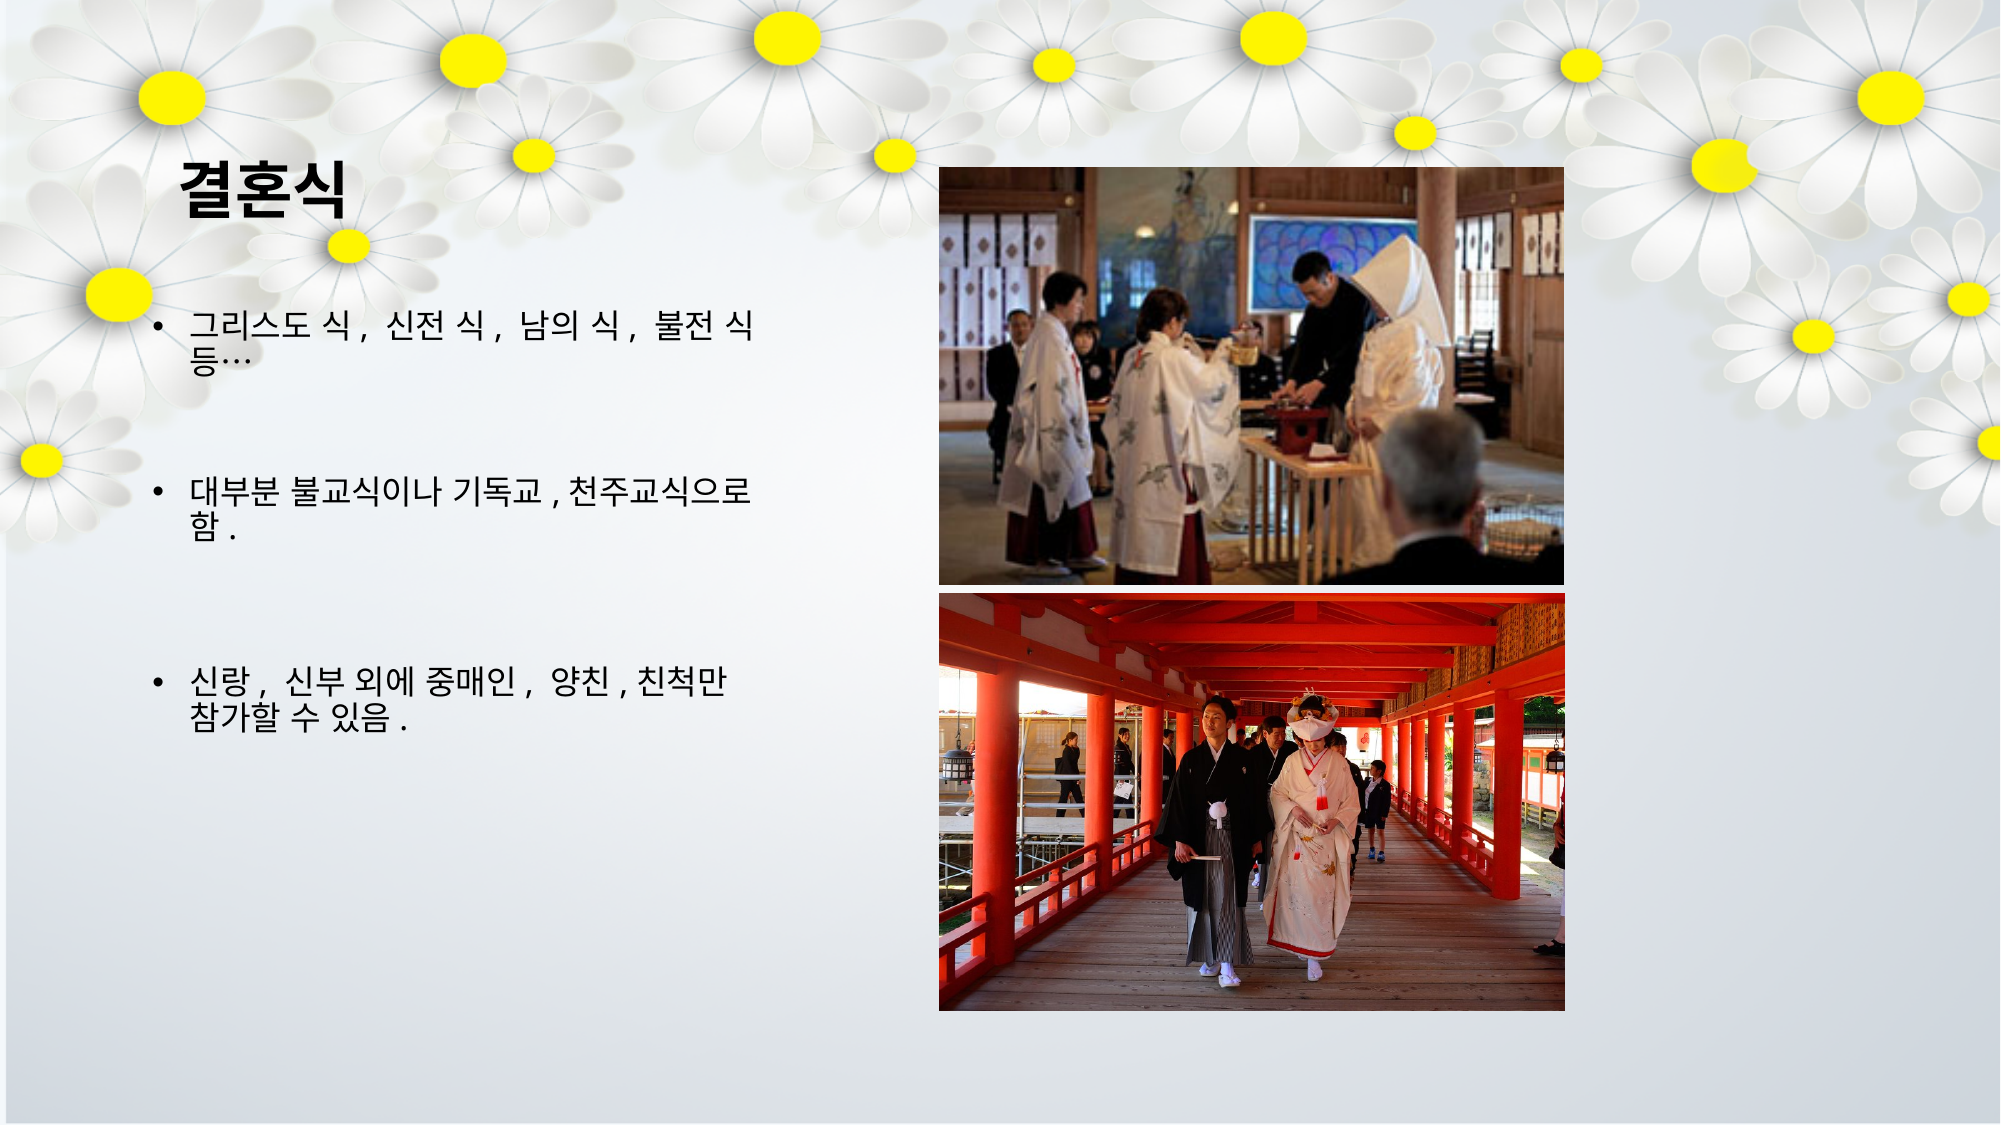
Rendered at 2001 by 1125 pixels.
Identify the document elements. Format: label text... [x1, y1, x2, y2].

list 그리스도 식, 신전 식, 남의 식, 불전 식 등… [137, 302, 775, 428]
picture [0, 0, 2001, 1125]
text_box 결혼식 [162, 84, 1888, 303]
text_box 대부분 불교식이나 기독교,천주교식으로 함. [137, 467, 775, 594]
text_box 신랑, 신부 외에 중매인, 양친,친척만 참가할 수 있음. [137, 658, 775, 785]
